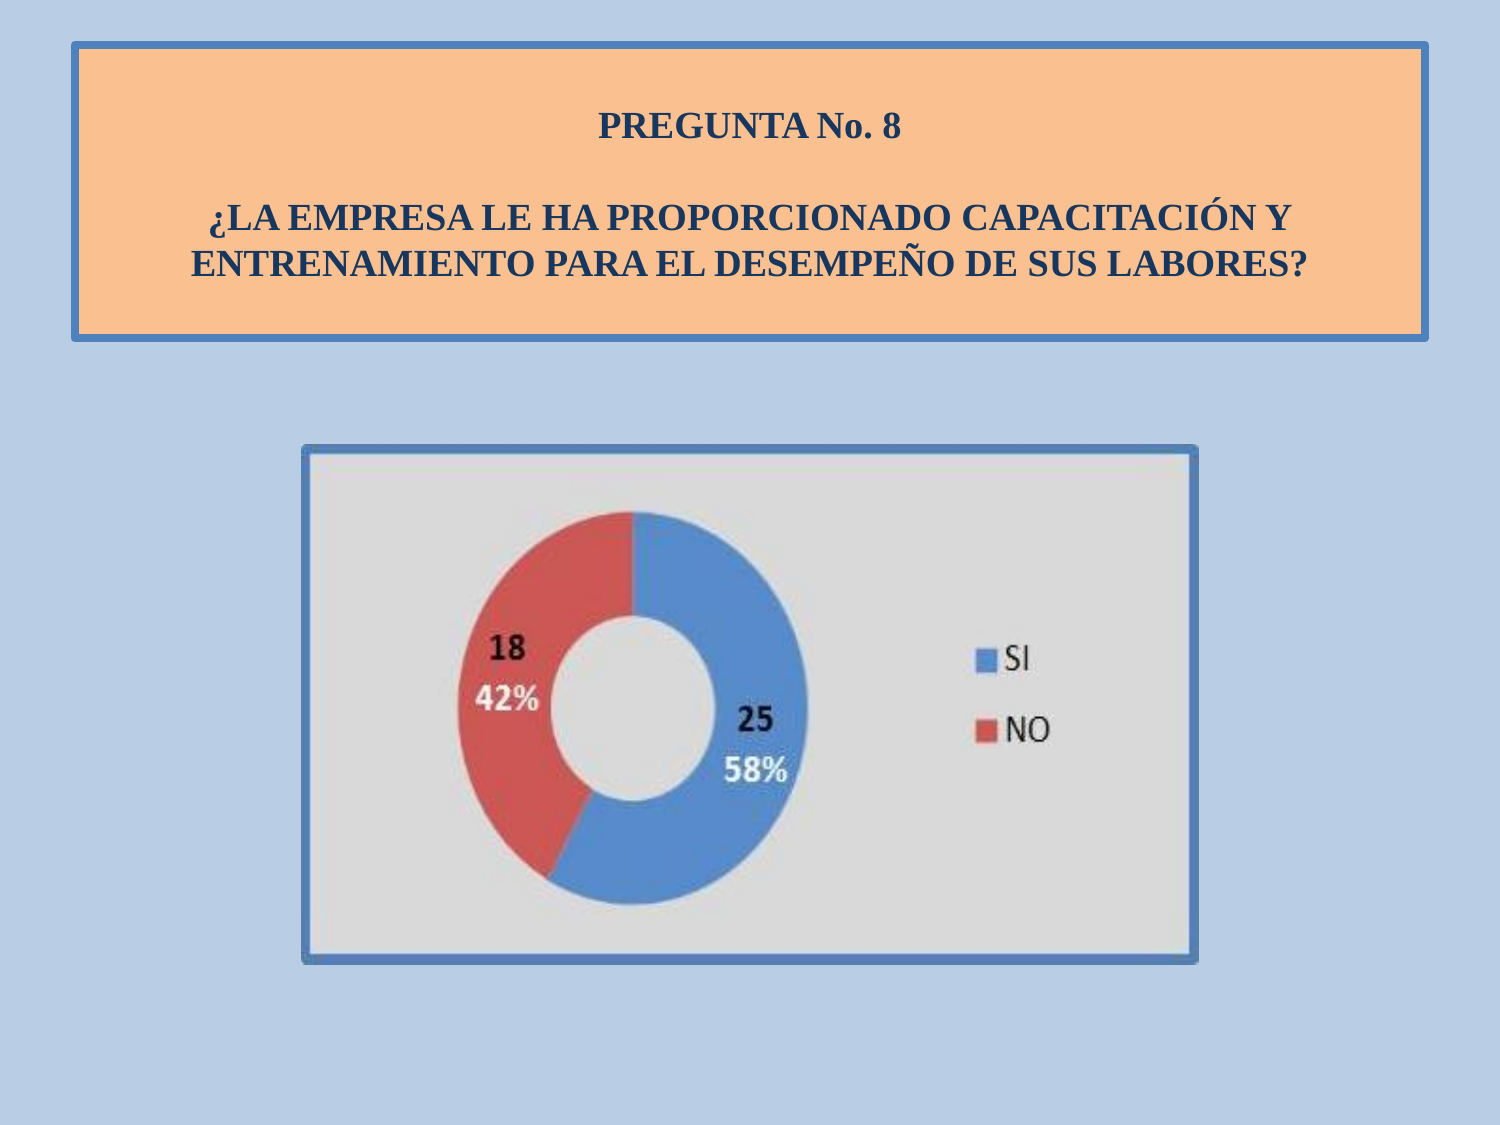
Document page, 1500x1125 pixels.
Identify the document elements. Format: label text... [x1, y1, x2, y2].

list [300, 444, 1200, 965]
title PREGUNTA No. 8 ¿LA EMPRESA LE HA PROPORCIONADO CAPACITACIÓN Y ENTRENAMIENTO PARA EL DESEMPEÑO DE SUS LABORES? [75, 45, 1425, 339]
